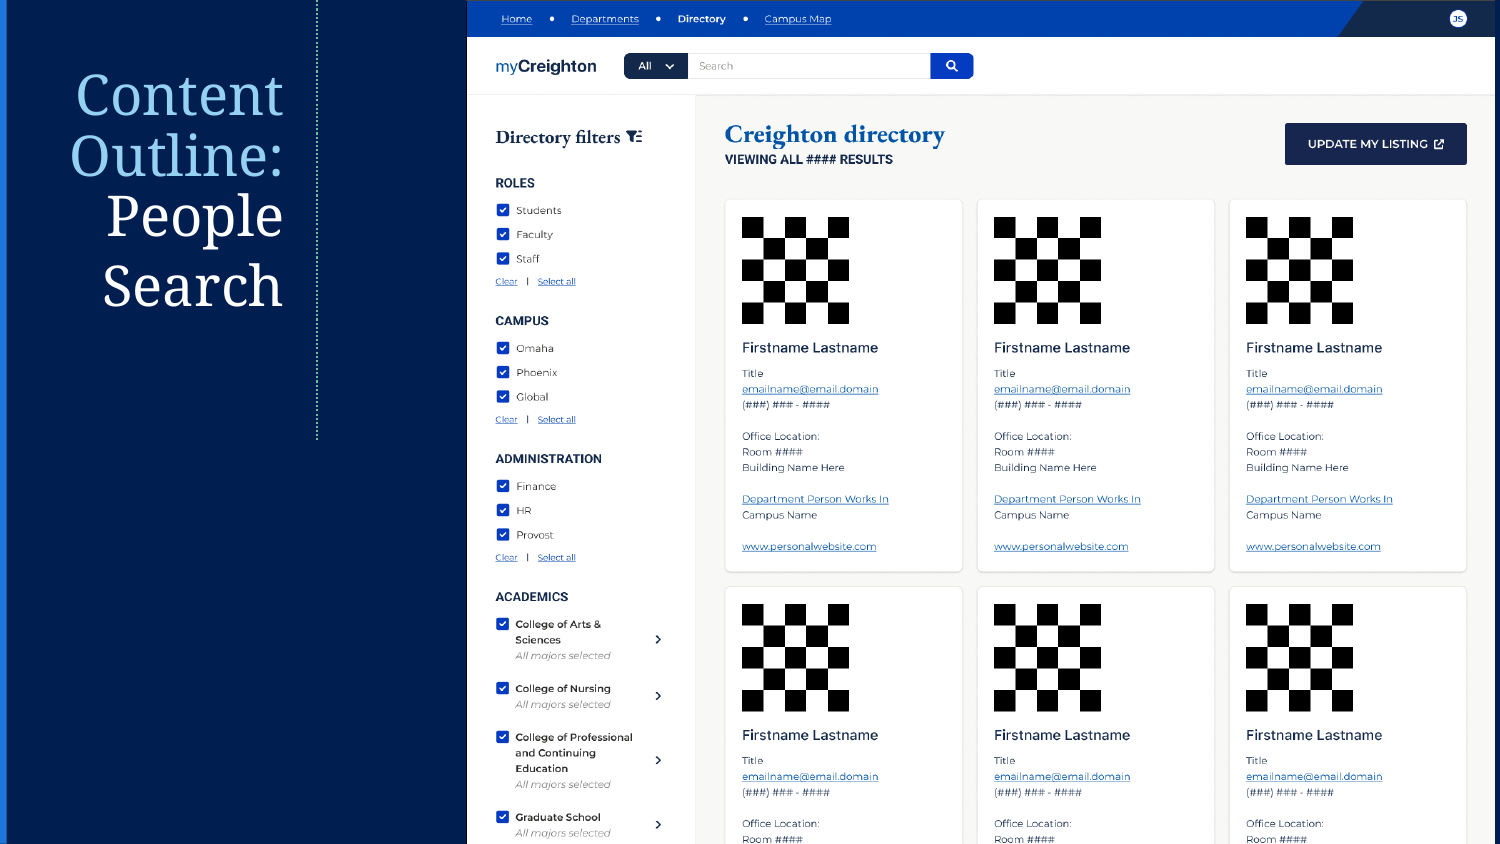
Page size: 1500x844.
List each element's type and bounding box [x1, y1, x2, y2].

text_box [0, 0, 317, 441]
picture [466, 0, 1495, 844]
text_box [0, 441, 7, 844]
